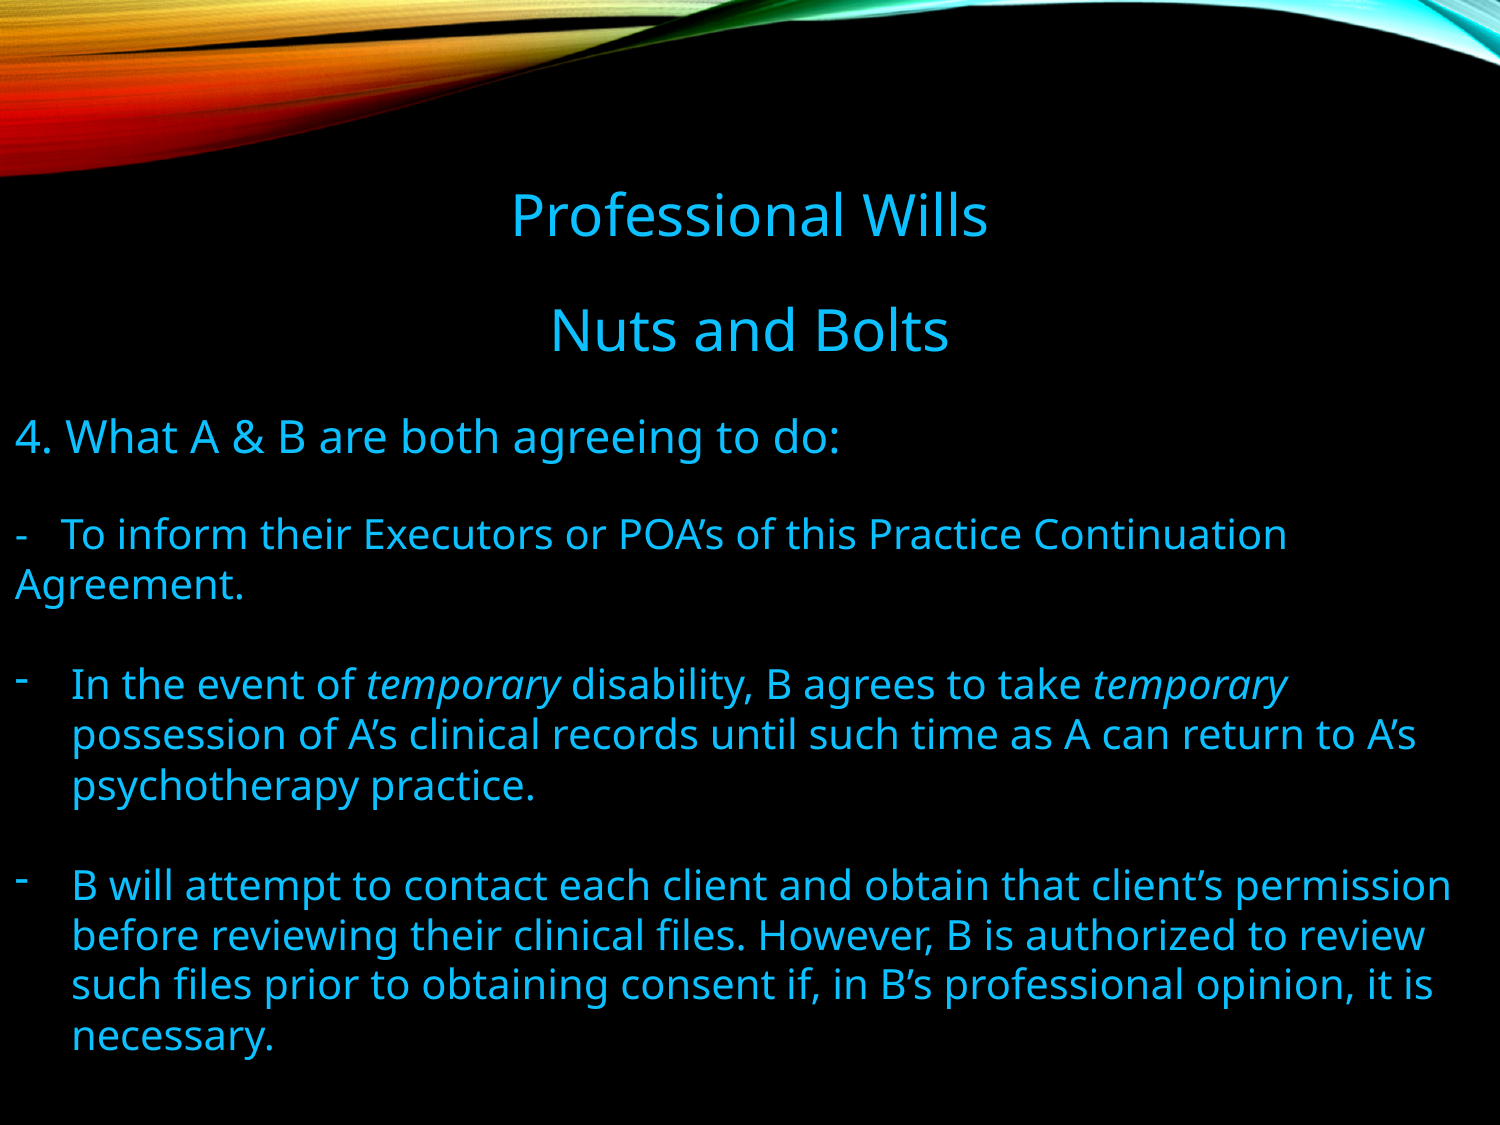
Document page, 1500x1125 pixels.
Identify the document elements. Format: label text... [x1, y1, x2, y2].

picture [0, 0, 1500, 170]
text_box Professional Wills Nuts and Bolts 4. What A & B are both agreeing to do: - To inform their Executors or POA’s of this Practice Continuation Agreement. In the event of temporary disability, B agrees to take temporary possession of A’s clinical records until such time as A can return to A’s psychotherapy practice. B will attempt to contact each client and obtain that client’s permission before reviewing their clinical files. However, B is authorized to review such files prior to obtaining consent if, in B’s professional opinion, it is necessary. [0, 170, 1500, 1125]
